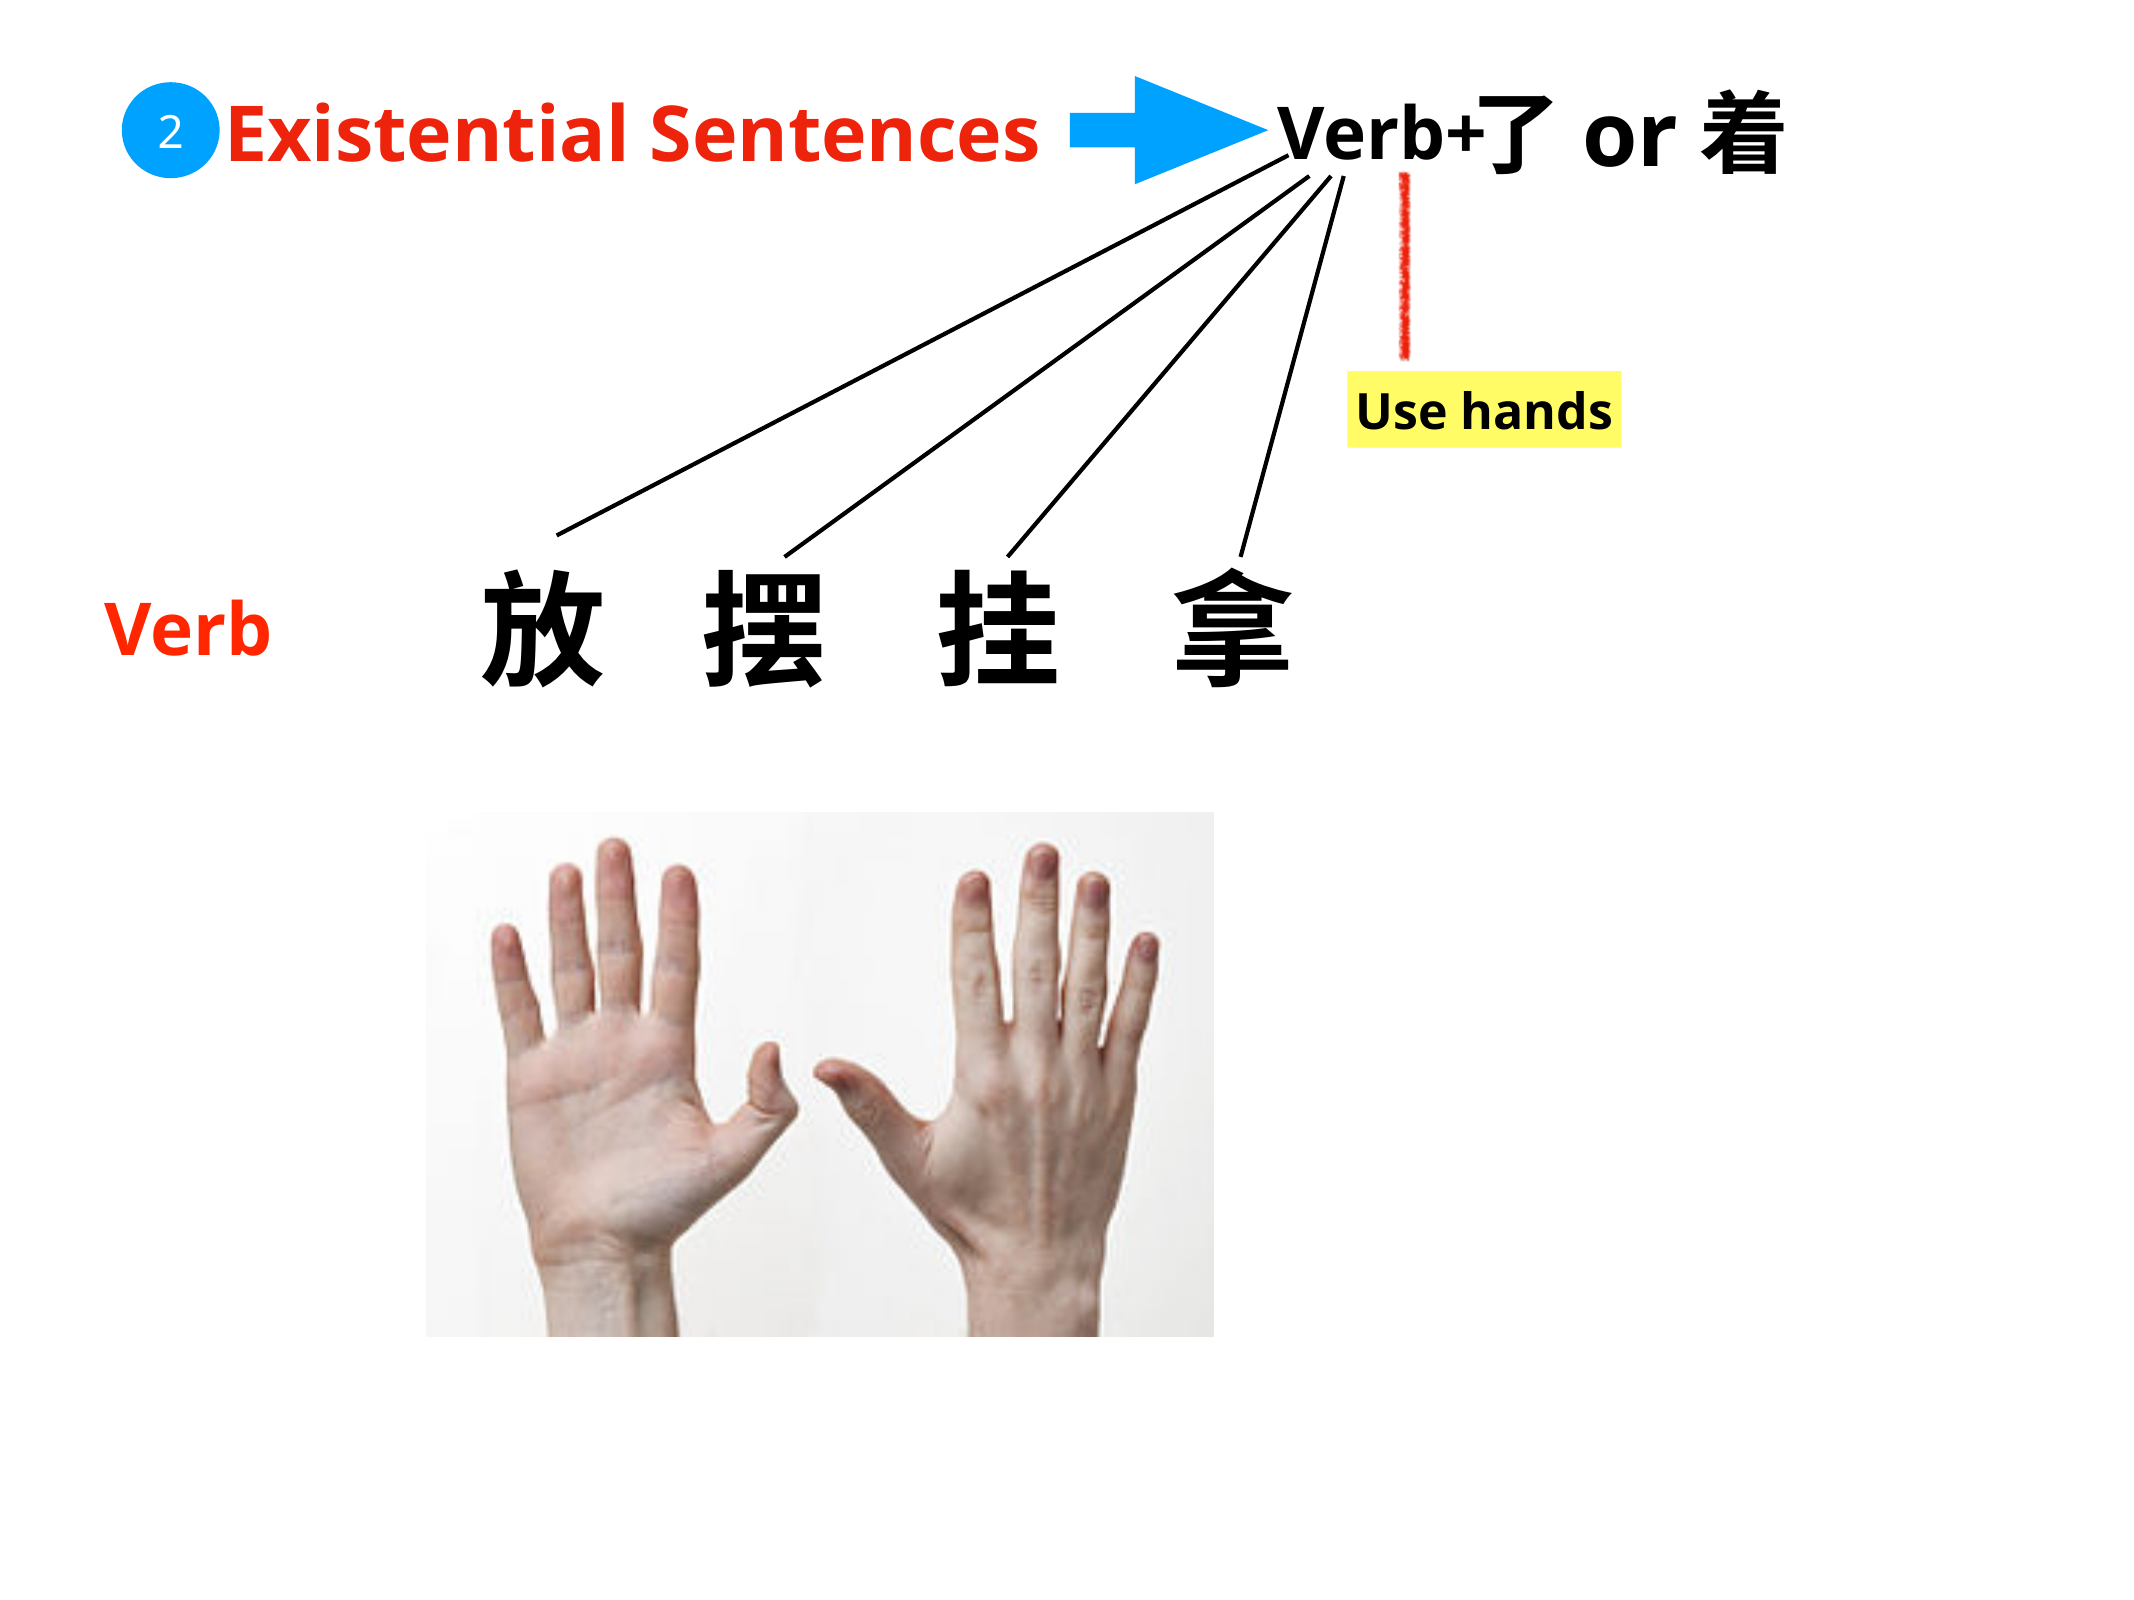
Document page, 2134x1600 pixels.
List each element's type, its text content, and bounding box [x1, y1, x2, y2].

text_box 拿 [1162, 542, 1305, 710]
text_box Verb [95, 573, 282, 679]
text_box 放 [471, 542, 614, 710]
text_box 挂 [927, 542, 1070, 710]
picture [1302, 203, 1507, 368]
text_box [121, 58, 1775, 203]
text_box 摆 [692, 542, 835, 710]
picture [426, 812, 1215, 1337]
text_box Use hands [1347, 371, 1622, 448]
